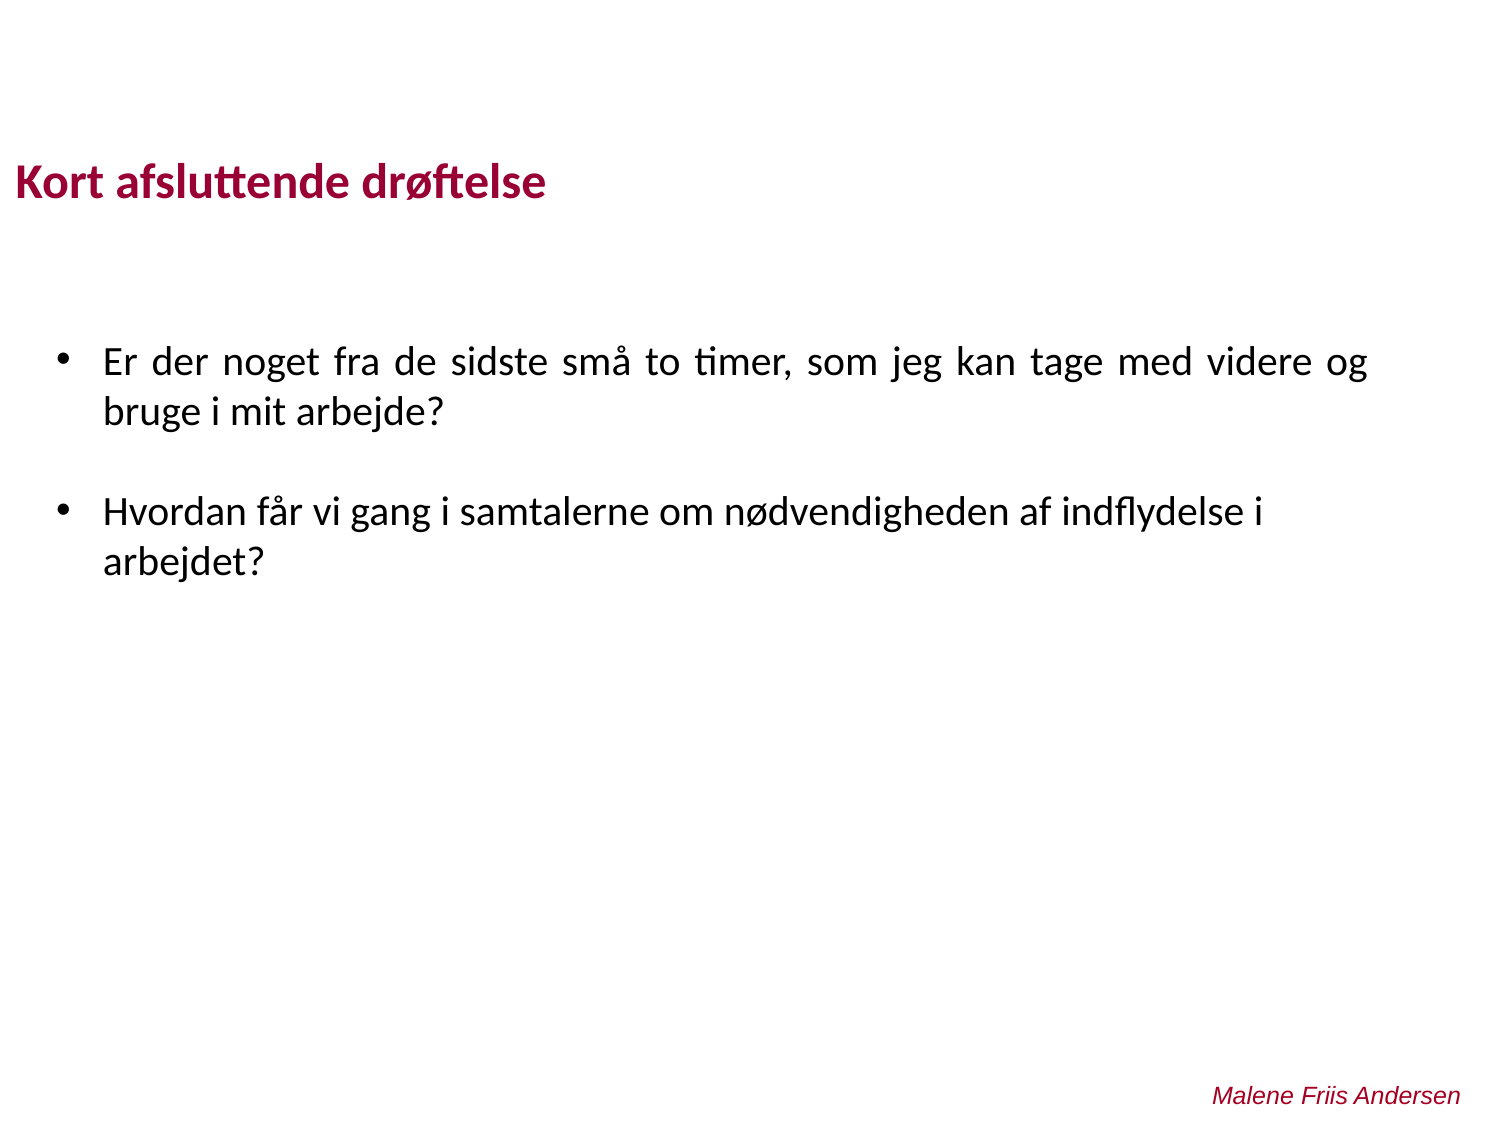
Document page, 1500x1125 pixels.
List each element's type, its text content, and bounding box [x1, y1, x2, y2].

text_box Malene Friis Andersen [1197, 1072, 1497, 1118]
text_box Er der noget fra de sidste små to timer, som jeg kan tage med videre og bruge i mit arbejde? Hvordan får vi gang i samtalerne om nødvendigheden af indflydelse i arbejdet? [41, 326, 1384, 592]
title Kort afsluttende drøftelse [15, 147, 1259, 244]
